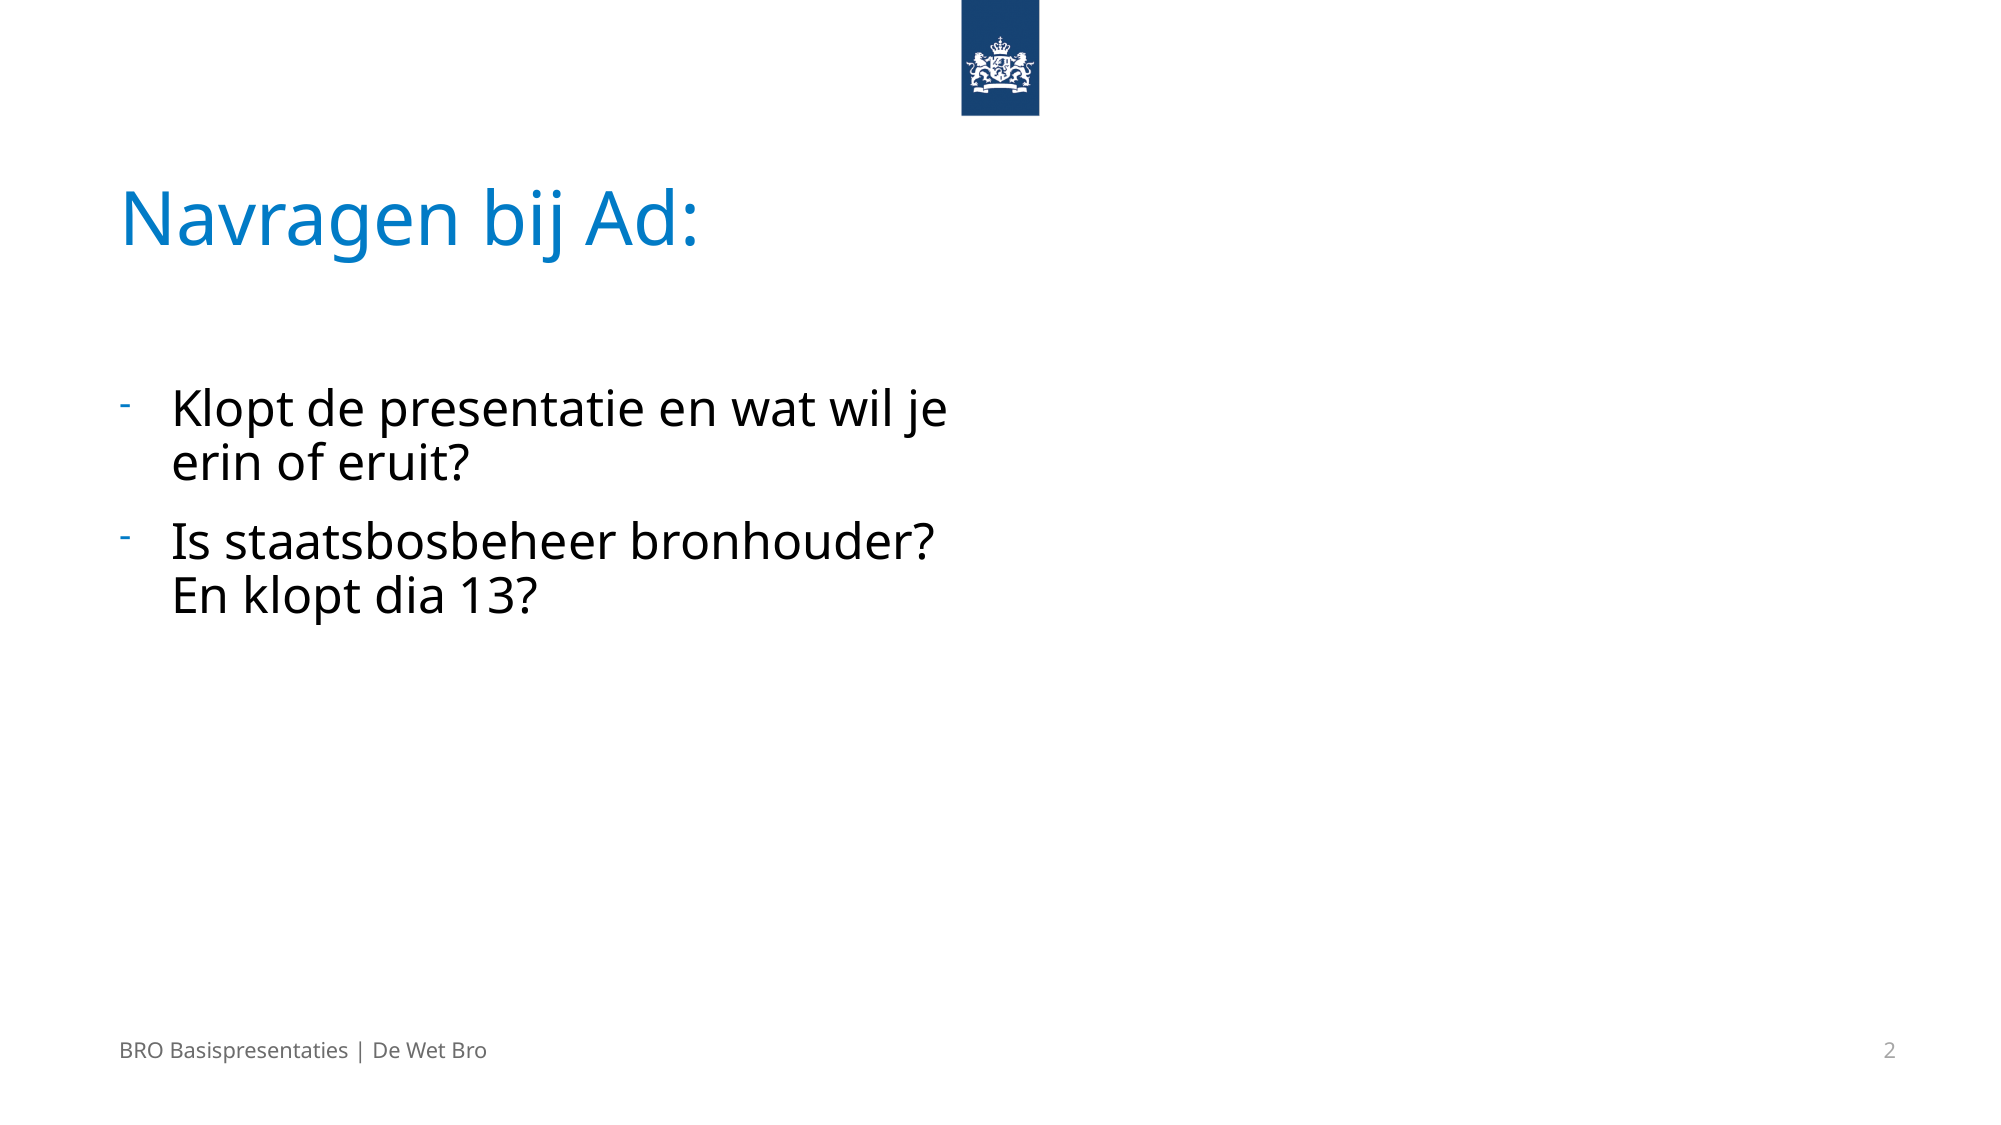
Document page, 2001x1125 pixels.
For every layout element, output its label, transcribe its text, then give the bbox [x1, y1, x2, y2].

title Navragen bij Ad: [104, 172, 1897, 329]
list Klopt de presentatie en wat wil je erin of eruit? Is staatsbosbeheer bronhouder? En klopt dia 13? [104, 375, 1897, 1021]
footer BRO Basispresentaties | De Wet Bro [104, 1020, 925, 1074]
slide_number 2 [1074, 1020, 1897, 1074]
picture [0, 0, 2000, 174]
